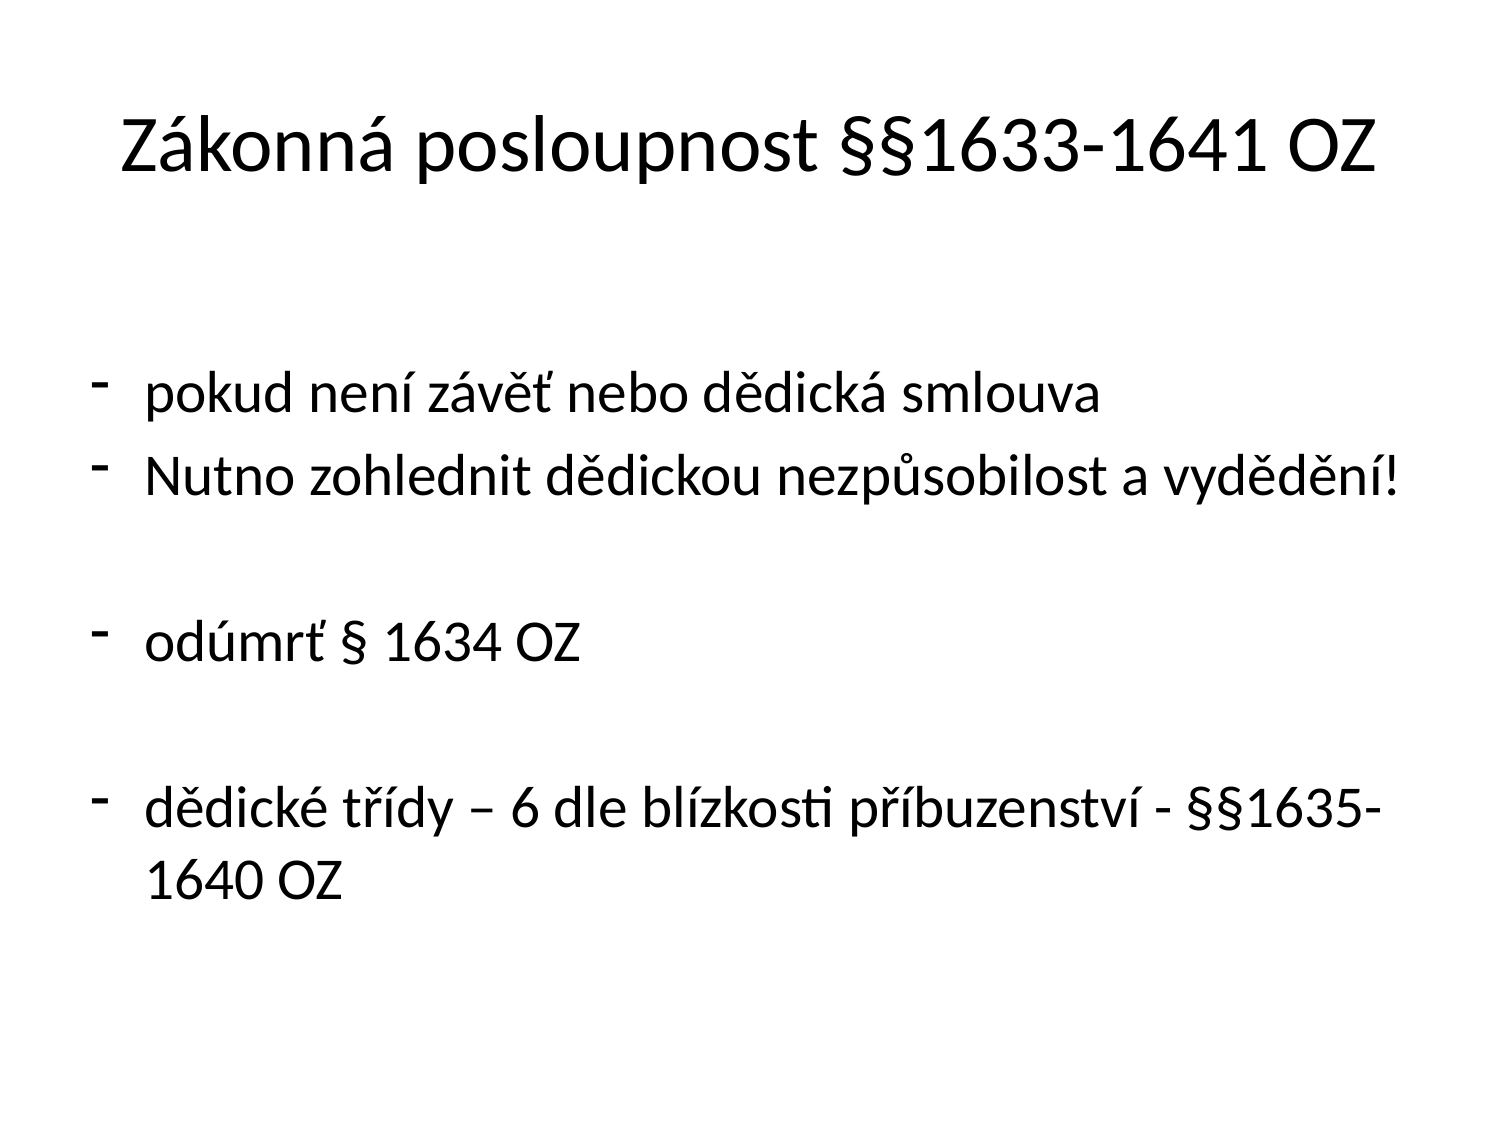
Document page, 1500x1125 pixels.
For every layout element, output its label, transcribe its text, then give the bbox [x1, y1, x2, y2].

list pokud není závěť nebo dědická smlouva Nutno zohlednit dědickou nezpůsobilost a vydědění! odúmrť § 1634 OZ dědické třídy – 6 dle blízkosti příbuzenství - §§1635-1640 OZ [75, 262, 1425, 1005]
title Zákonná posloupnost §§1633-1641 OZ [75, 45, 1425, 233]
